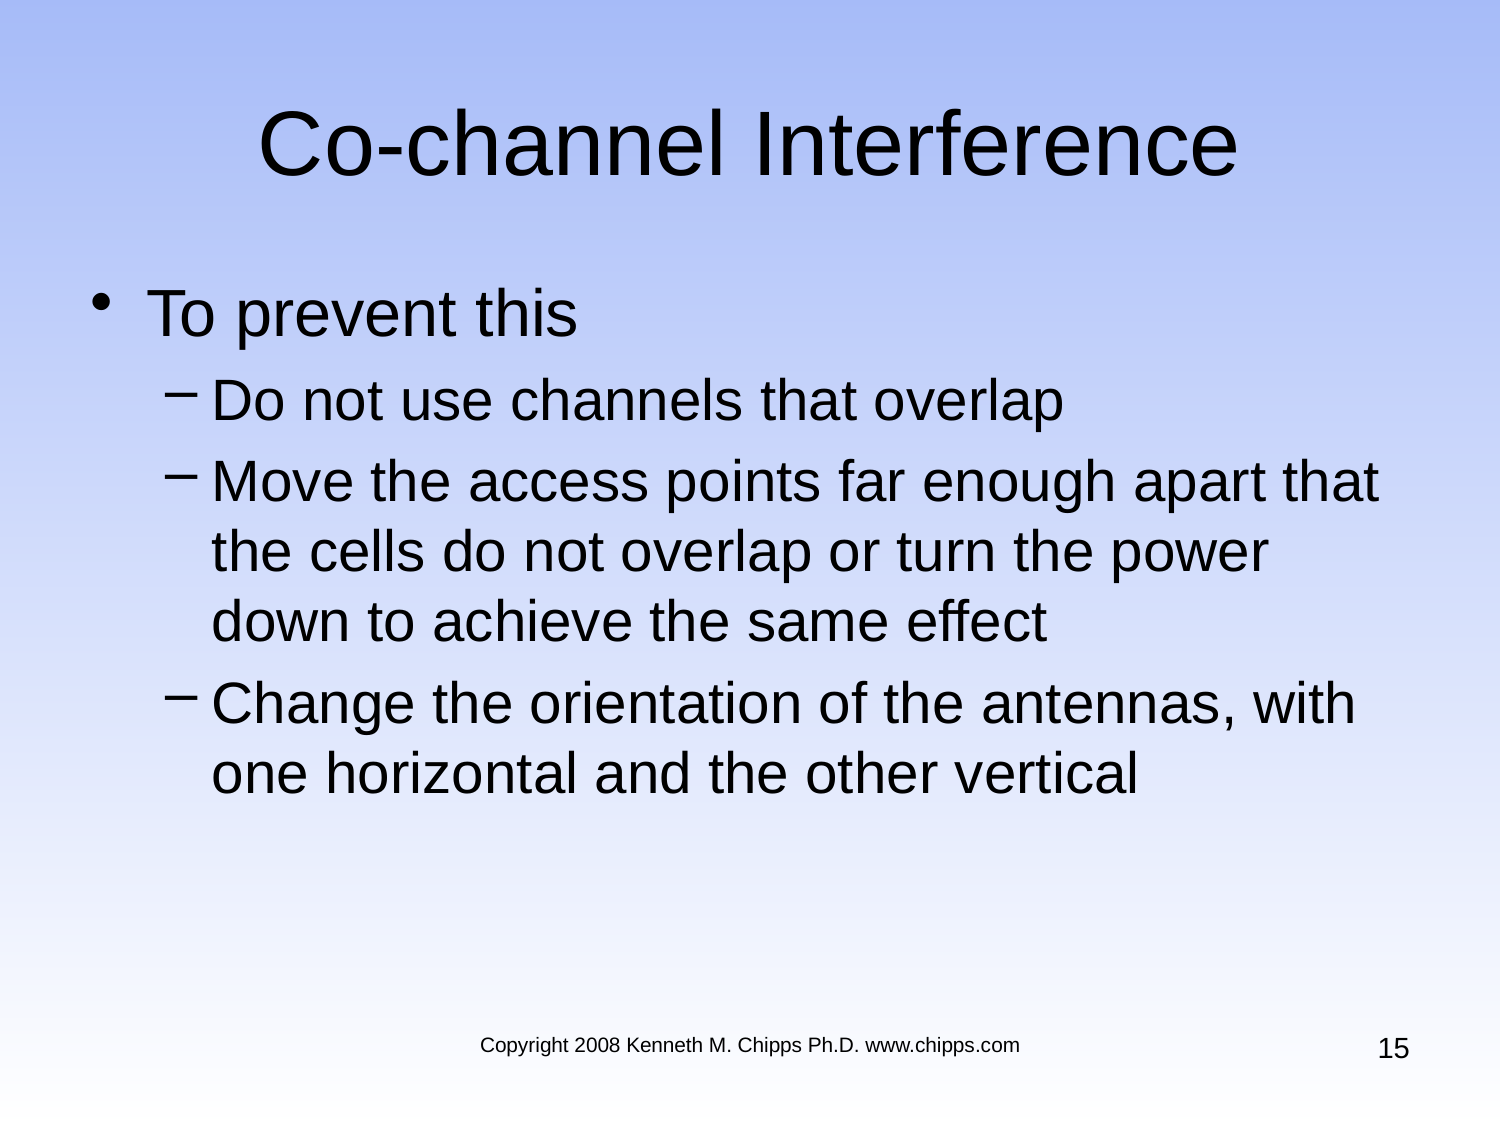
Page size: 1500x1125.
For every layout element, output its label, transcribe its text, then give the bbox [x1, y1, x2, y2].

slide_number 15 [1074, 1021, 1426, 1101]
footer Copyright 2008 Kenneth M. Chipps Ph.D. www.chipps.com [449, 1024, 1051, 1103]
list To prevent this Do not use channels that overlap Move the access points far enough apart that the cells do not overlap or turn the power down to achieve the same effect Change the orientation of the antennas, with one horizontal and the other vertical [75, 262, 1425, 1005]
title Co-channel Interference [75, 45, 1425, 233]
